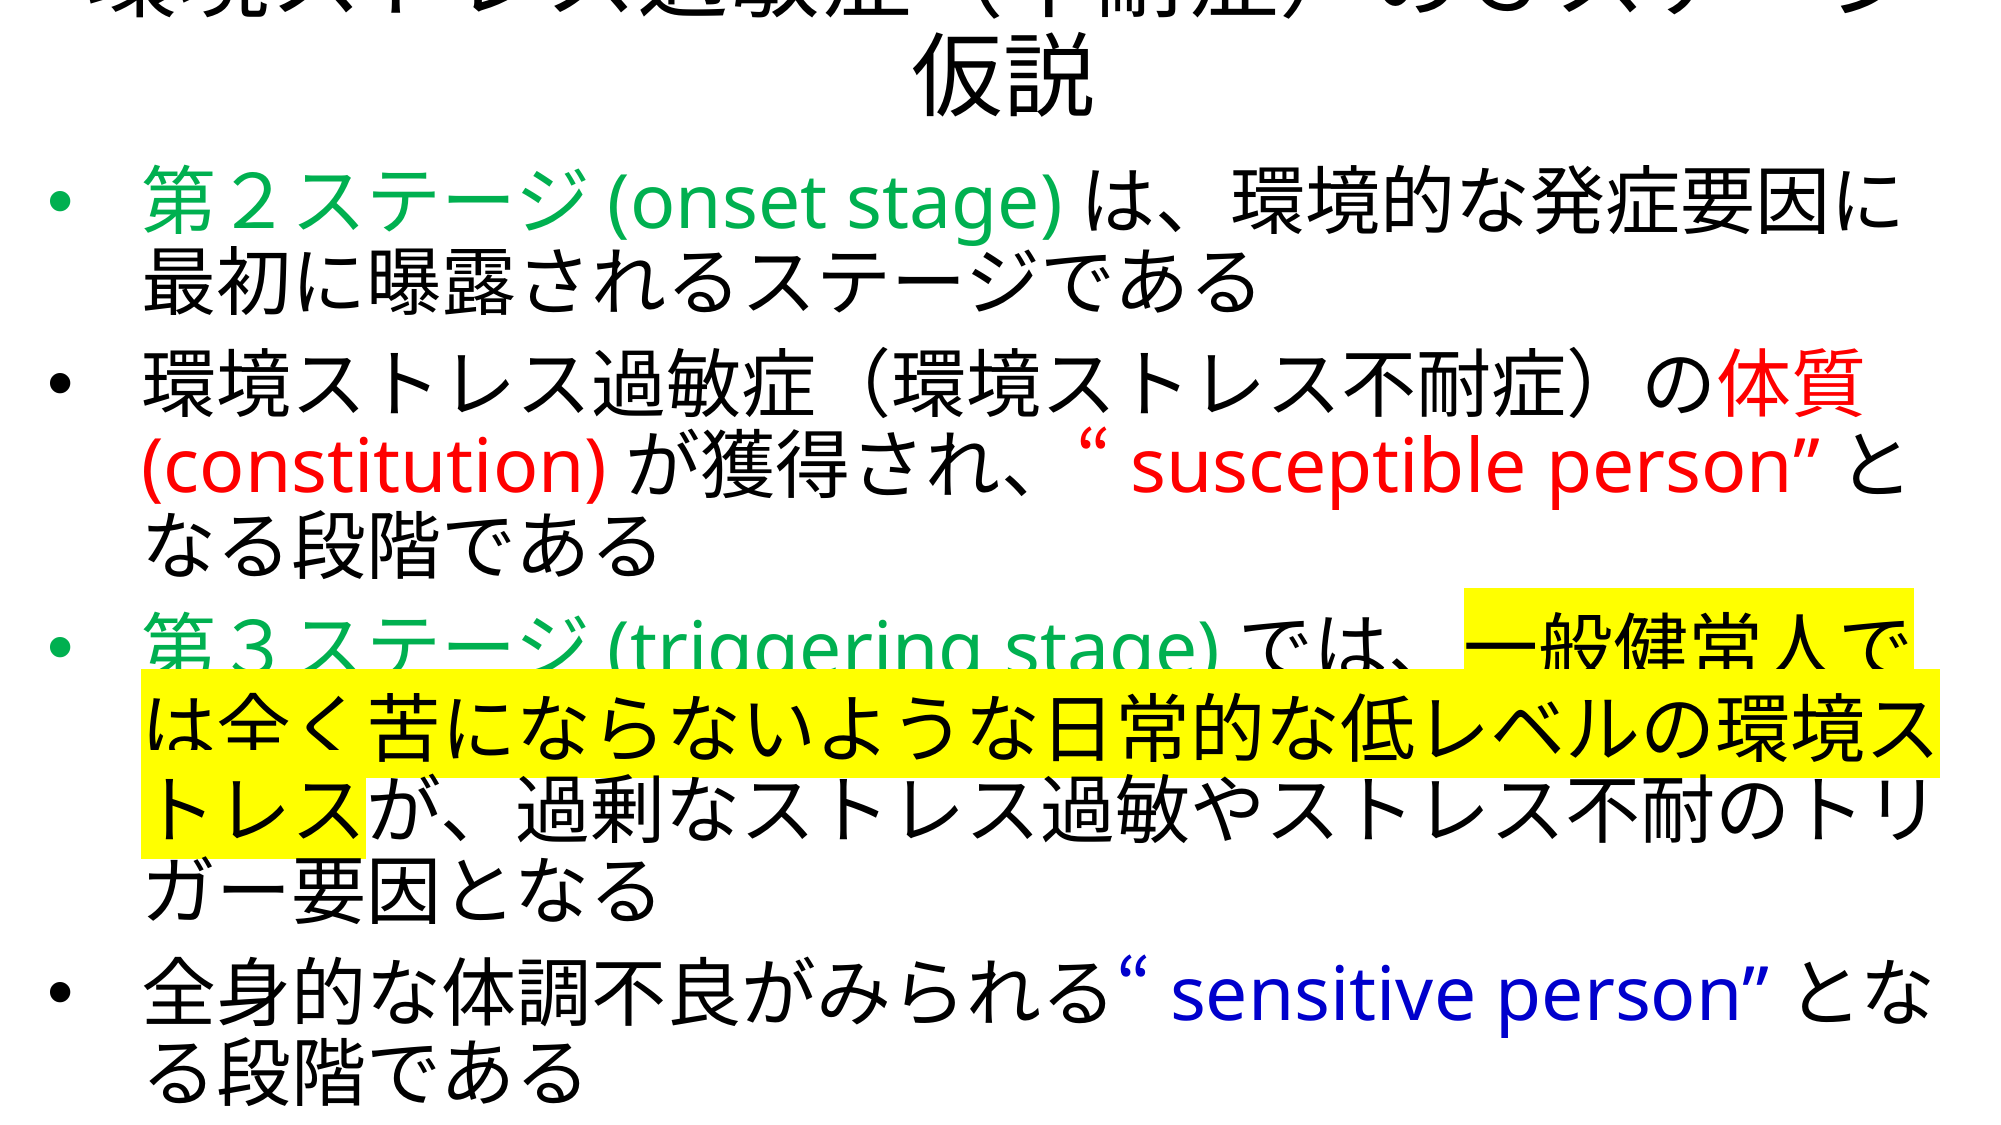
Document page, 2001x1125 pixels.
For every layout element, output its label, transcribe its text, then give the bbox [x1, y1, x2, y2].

title 環境ストレス過敏症（不耐症）の３ステージ仮説 [32, 21, 1974, 137]
subtitle 第２ステージ(onset stage)は、環境的な発症要因に最初に曝露されるステージである 環境ストレス過敏症（環境ストレス不耐症）の体質(constitution)が獲得され、“susceptible person”となる段階である 第３ステージ(triggering stage)では、一般健常人では全く苦にならないような日常的な低レベルの環境ストレスが、過剰なストレス過敏やストレス不耐のトリガー要因となる 全身的な体調不良がみられる“sensitive person”となる段階である [32, 156, 1974, 1104]
